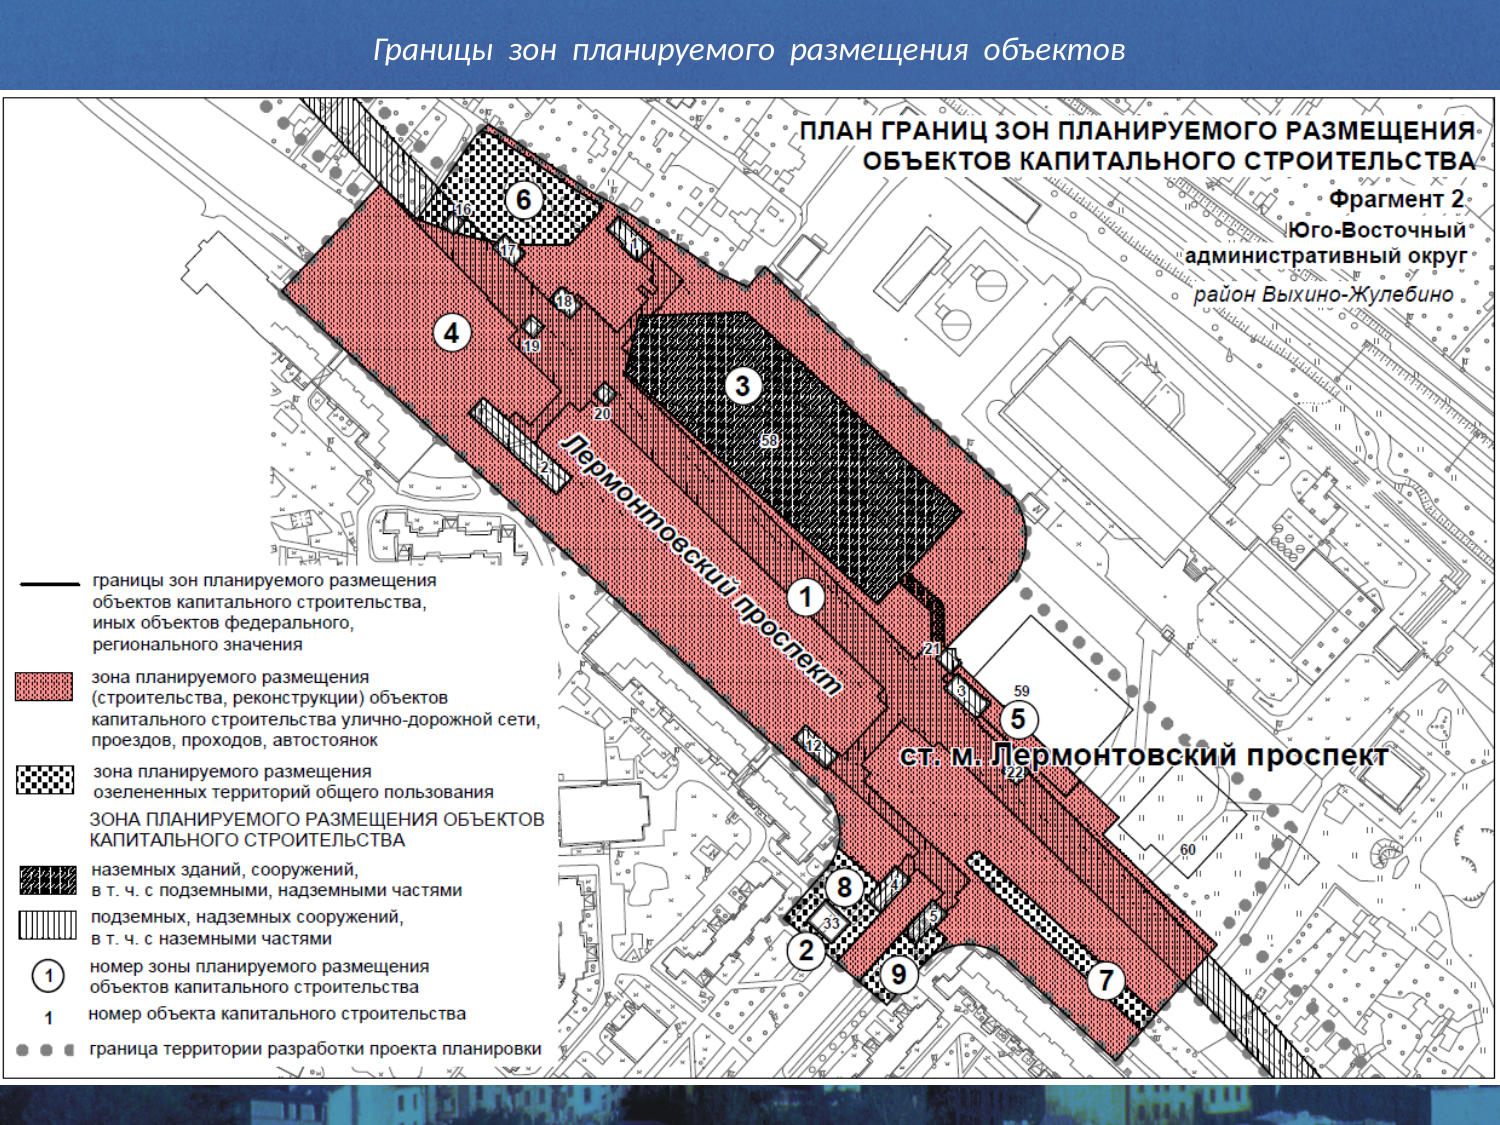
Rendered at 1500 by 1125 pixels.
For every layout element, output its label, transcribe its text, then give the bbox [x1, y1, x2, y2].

picture [0, 1086, 1500, 1125]
title Границы зон планируемого размещения объектов [0, 0, 1500, 89]
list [0, 89, 1500, 1086]
